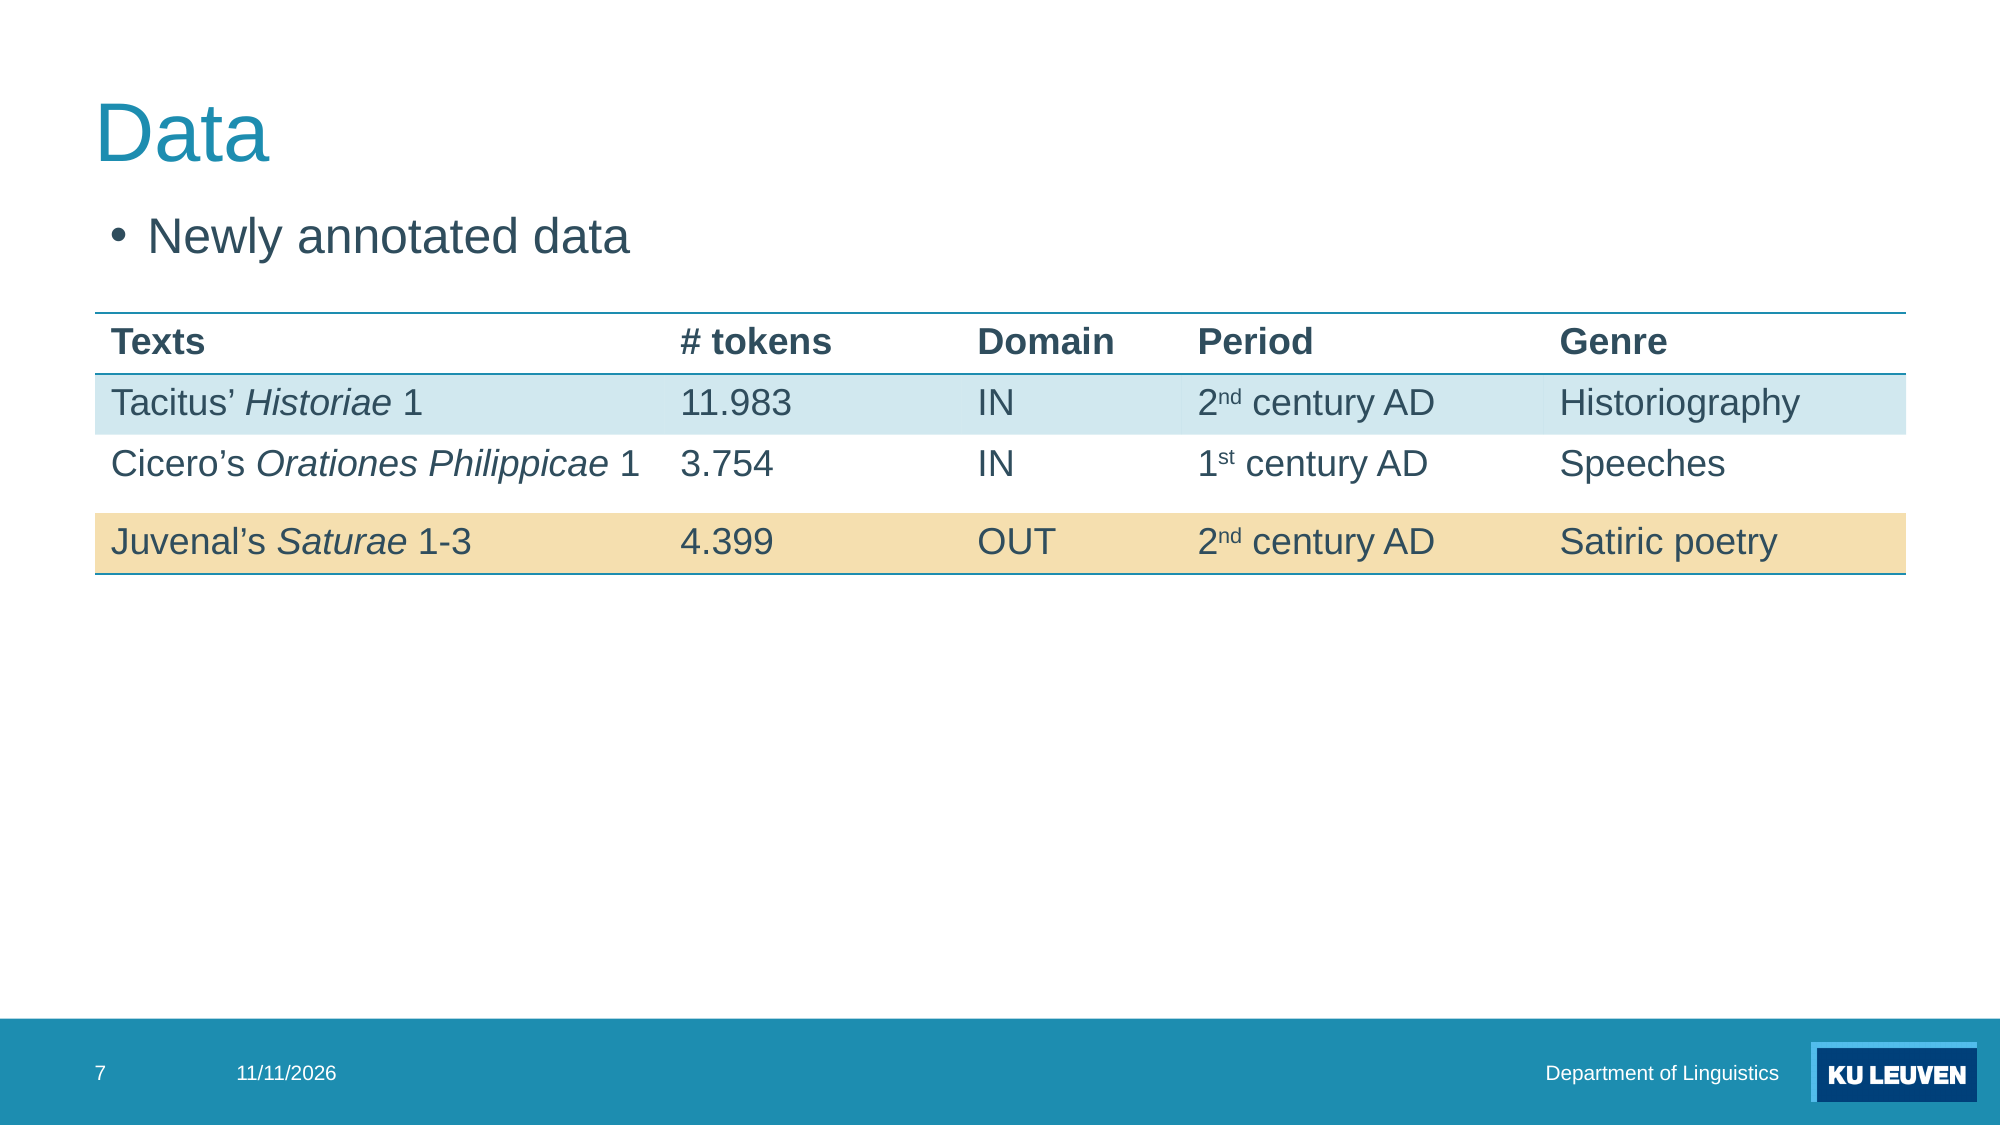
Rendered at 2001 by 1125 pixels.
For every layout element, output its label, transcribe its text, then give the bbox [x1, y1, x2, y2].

table_cell 2nd century AD [1182, 513, 1544, 573]
table_cell OUT [962, 513, 1182, 573]
table_cell Speeches [1544, 435, 1906, 513]
table_cell 2nd century AD [1182, 375, 1544, 435]
slide_number 7 [94, 1018, 201, 1125]
table_cell IN [962, 375, 1182, 435]
table_header # tokens [665, 314, 962, 373]
table_cell Juvenal’s Saturae 1-3 [95, 513, 665, 573]
list Newly annotated data [94, 223, 1906, 929]
table_header Period [1182, 314, 1544, 373]
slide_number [236, 1018, 355, 1125]
table_cell Cicero’s Orationes Philippicae 1 [95, 435, 665, 513]
table_header Domain [962, 314, 1182, 373]
table_cell Satiric poetry [1544, 513, 1906, 573]
table_cell IN [962, 435, 1182, 513]
picture [1811, 1042, 1977, 1102]
table_cell Tacitus’ Historiae 1 [95, 375, 665, 435]
table_cell 11.983 [665, 375, 962, 435]
table_cell 4.399 [665, 513, 962, 573]
table_header Genre [1544, 314, 1906, 373]
table_cell 1st century AD [1182, 435, 1544, 513]
footer Department of Linguistics [989, 1018, 1809, 1125]
table_header Texts [95, 314, 665, 373]
title Data [94, 33, 1906, 223]
table_cell 3.754 [665, 435, 962, 513]
table_cell Historiography [1544, 375, 1906, 435]
